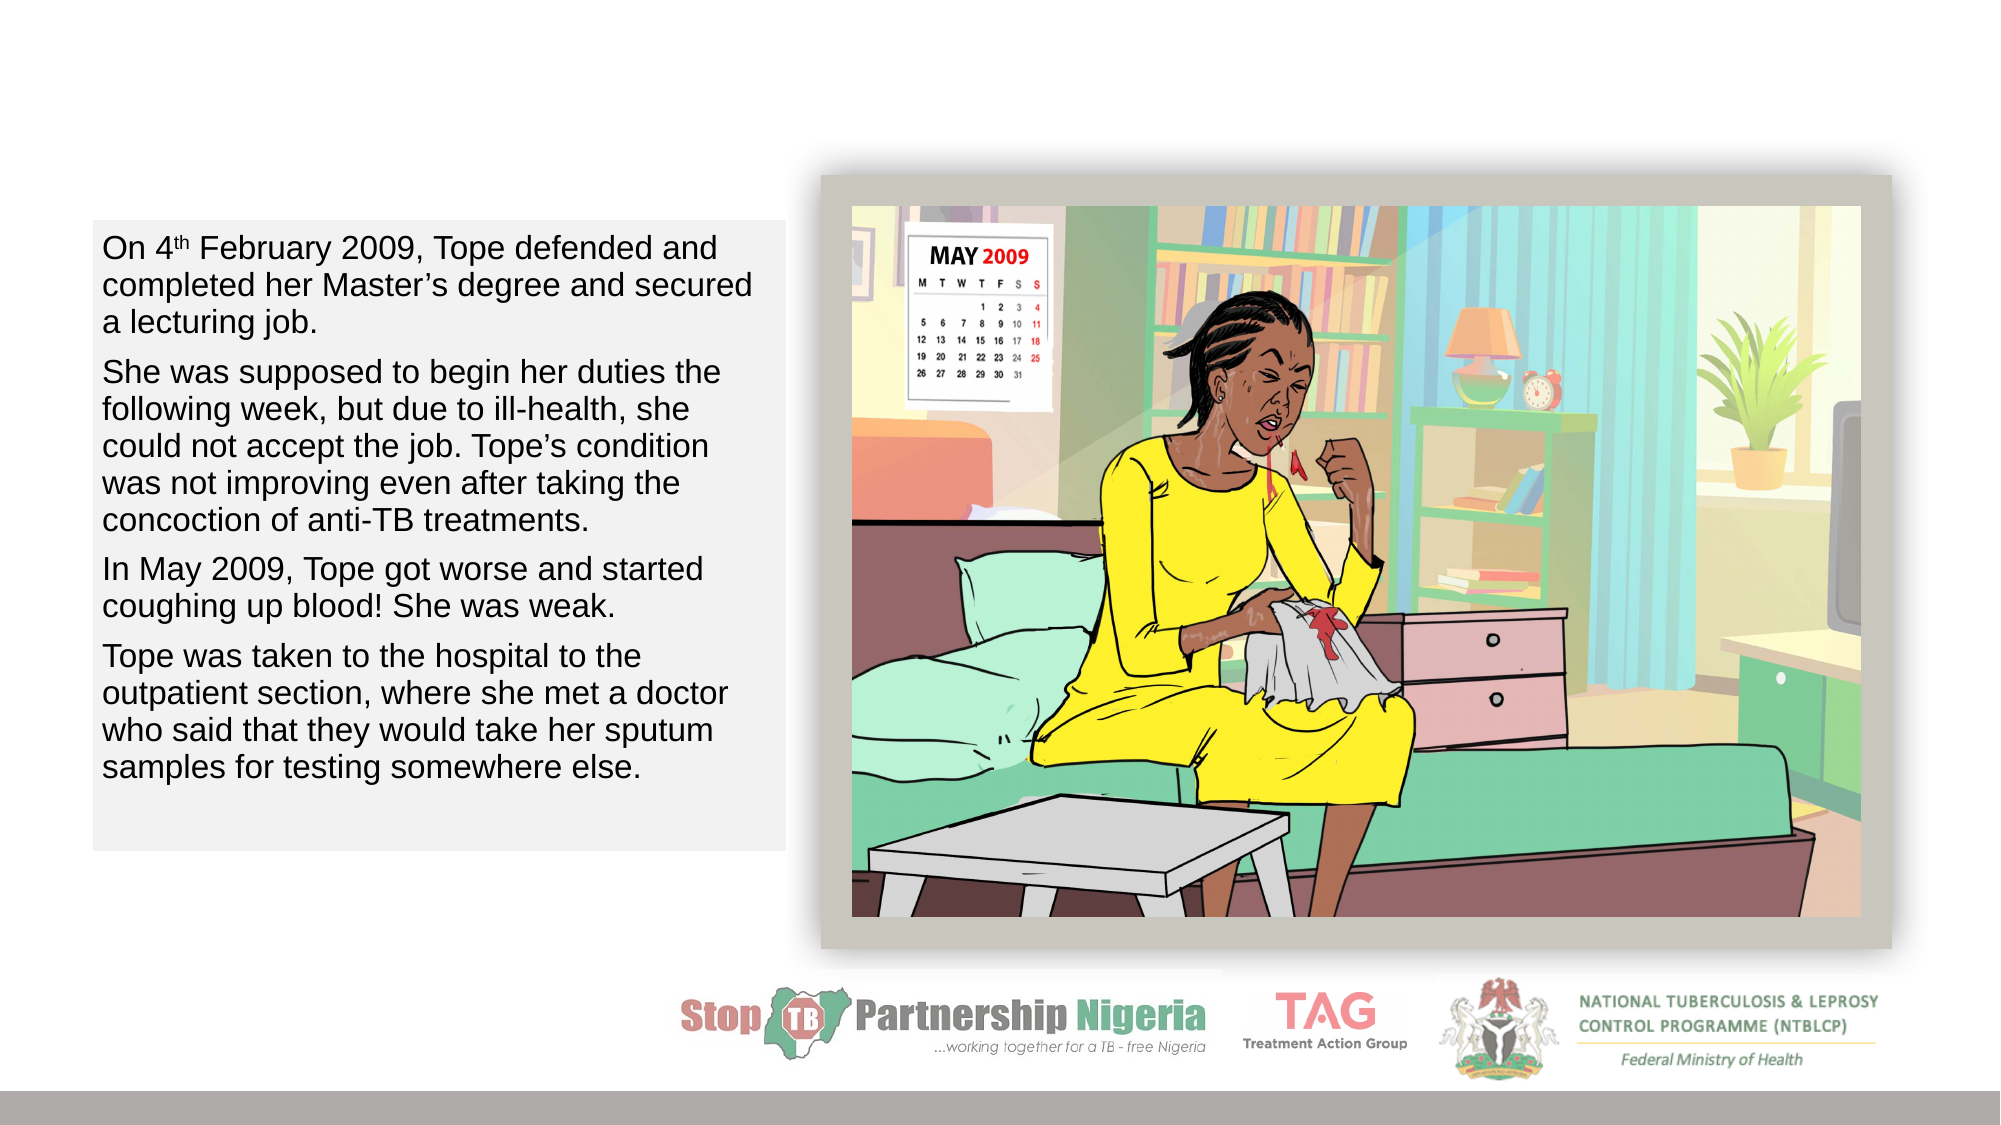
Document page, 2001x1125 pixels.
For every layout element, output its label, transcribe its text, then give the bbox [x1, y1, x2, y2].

picture [668, 969, 1222, 1070]
picture [1437, 974, 1891, 1084]
table_header On 4th February 2009, Tope defended and completed her Master’s degree and secured a lecturing job. She was supposed to begin her duties the following week, but due to ill-health, she could not accept the job. Tope’s condition was not improving even after taking the concoction of anti-TB treatments. In May 2009, Tope got worse and started coughing up blood! She was weak. Tope was taken to the hospital to the outpatient section, where she met a doctor who said that they would take her sputum samples for testing somewhere else. [93, 220, 786, 851]
picture [1243, 992, 1407, 1050]
text_box [0, 1090, 2000, 1125]
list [851, 205, 1862, 918]
